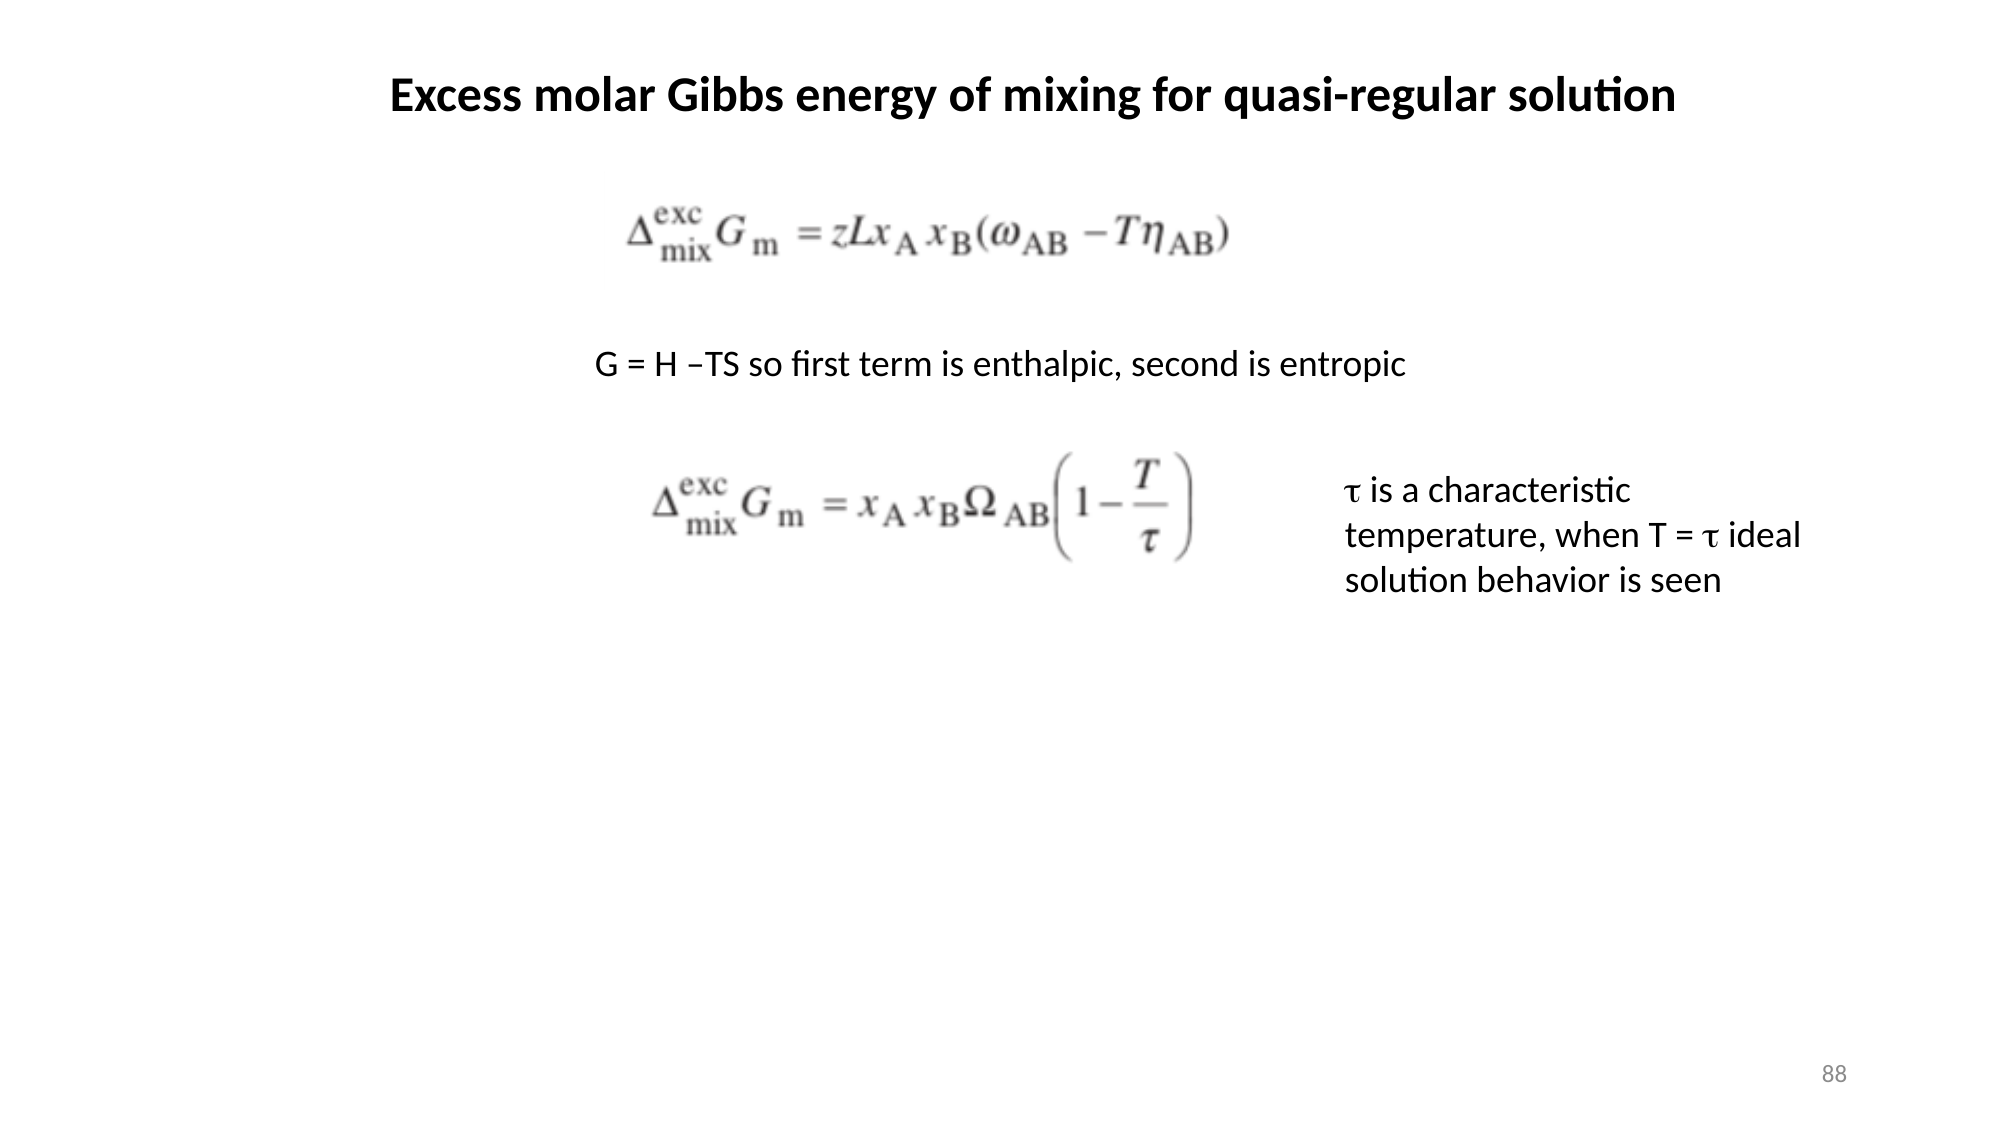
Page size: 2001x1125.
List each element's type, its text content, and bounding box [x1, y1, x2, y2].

text_box Excess molar Gibbs energy of mixing for quasi-regular solution [375, 54, 1693, 129]
picture [643, 429, 1209, 587]
slide_number 88 [1412, 1042, 1863, 1103]
picture [603, 171, 1250, 290]
text_box t is a characteristic temperature, when T = t ideal solution behavior is seen [1330, 457, 1832, 608]
text_box G = H –TS so first term is enthalpic, second is entropic [580, 331, 1449, 391]
